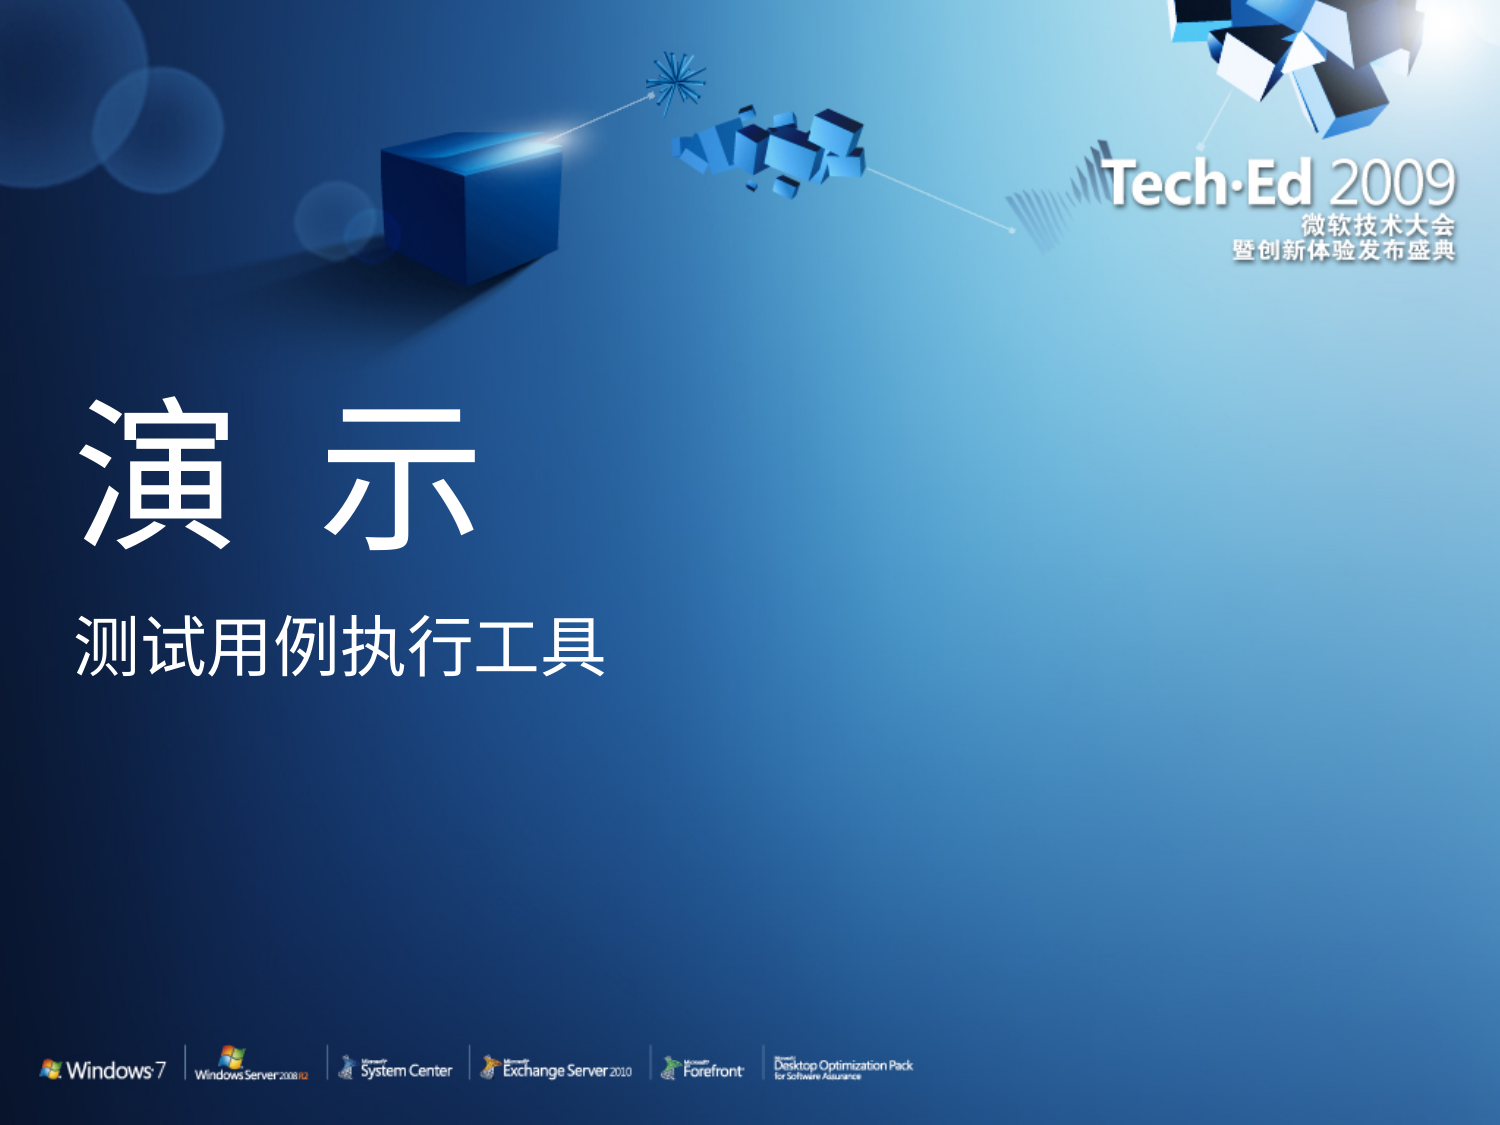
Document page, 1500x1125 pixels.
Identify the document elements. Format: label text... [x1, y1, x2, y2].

picture [0, 0, 1500, 1125]
title 演 示 [58, 363, 1409, 551]
list 测试用例执行工具 [58, 597, 1407, 704]
